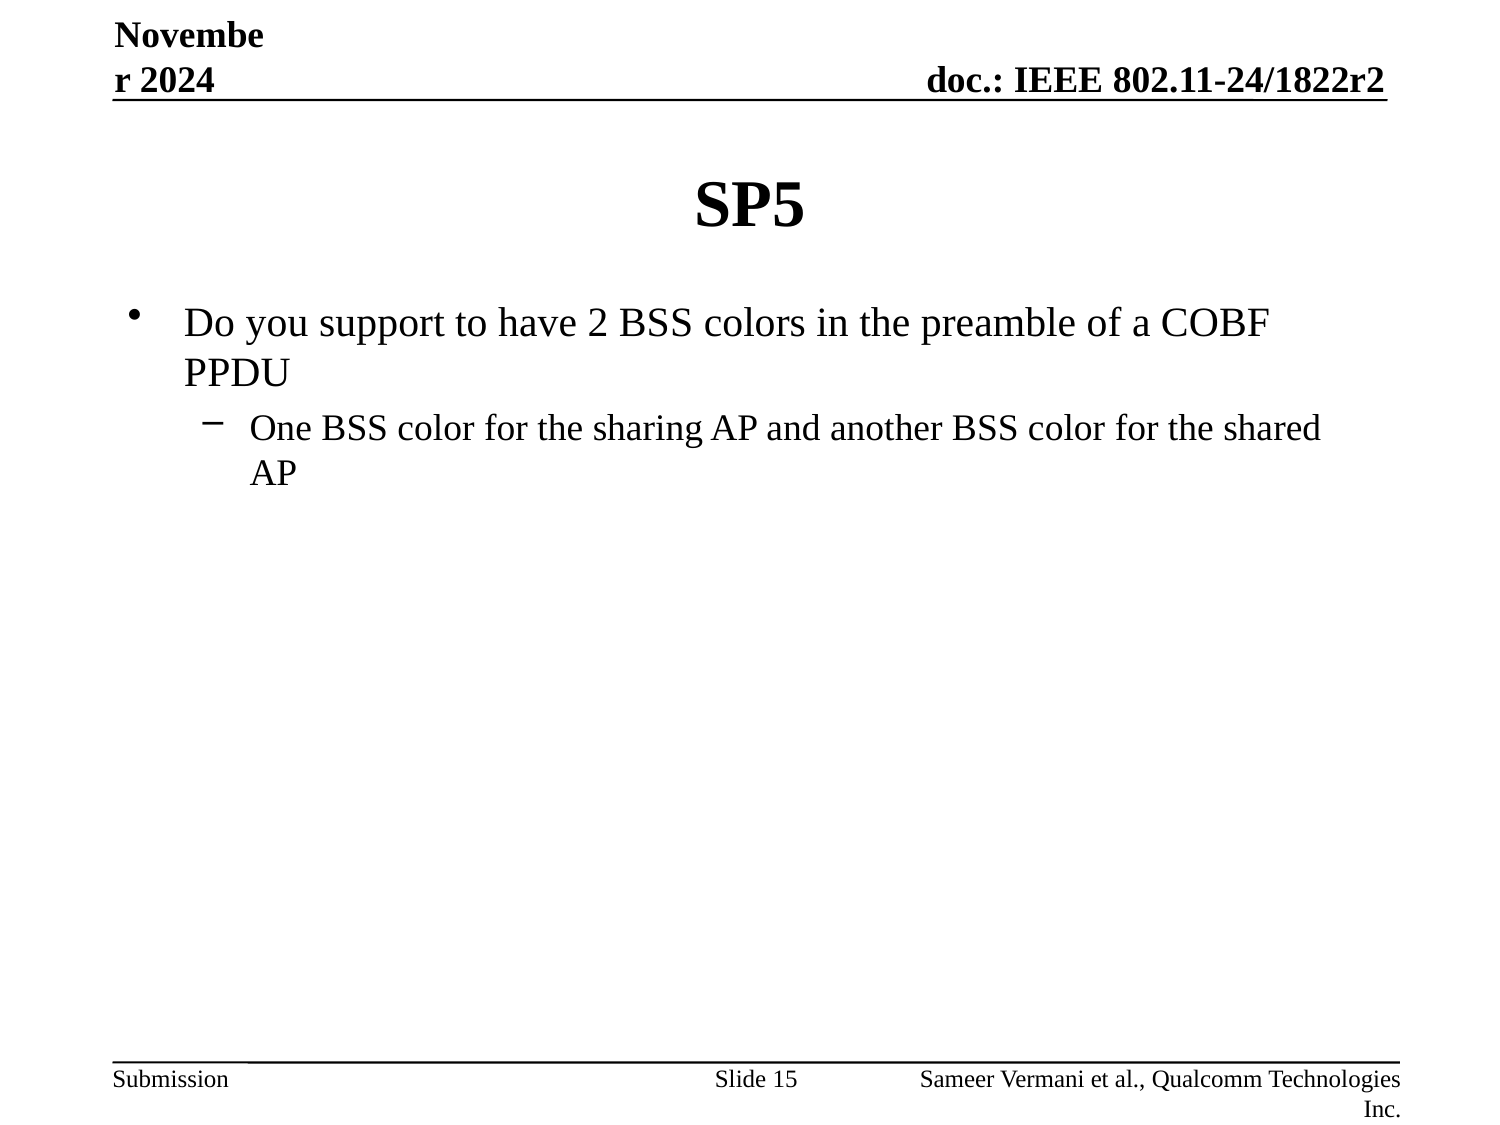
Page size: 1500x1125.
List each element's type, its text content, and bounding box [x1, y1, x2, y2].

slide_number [114, 54, 272, 101]
title SP5 [112, 112, 1388, 288]
list Do you support to have 2 BSS colors in the preamble of a COBF PPDU One BSS color for the sharing AP and another BSS color for the shared AP [112, 288, 1388, 1001]
slide_number Slide 15 [712, 1061, 800, 1093]
footer Sameer Vermani et al., Qualcomm Technologies Inc. [892, 1061, 1402, 1093]
